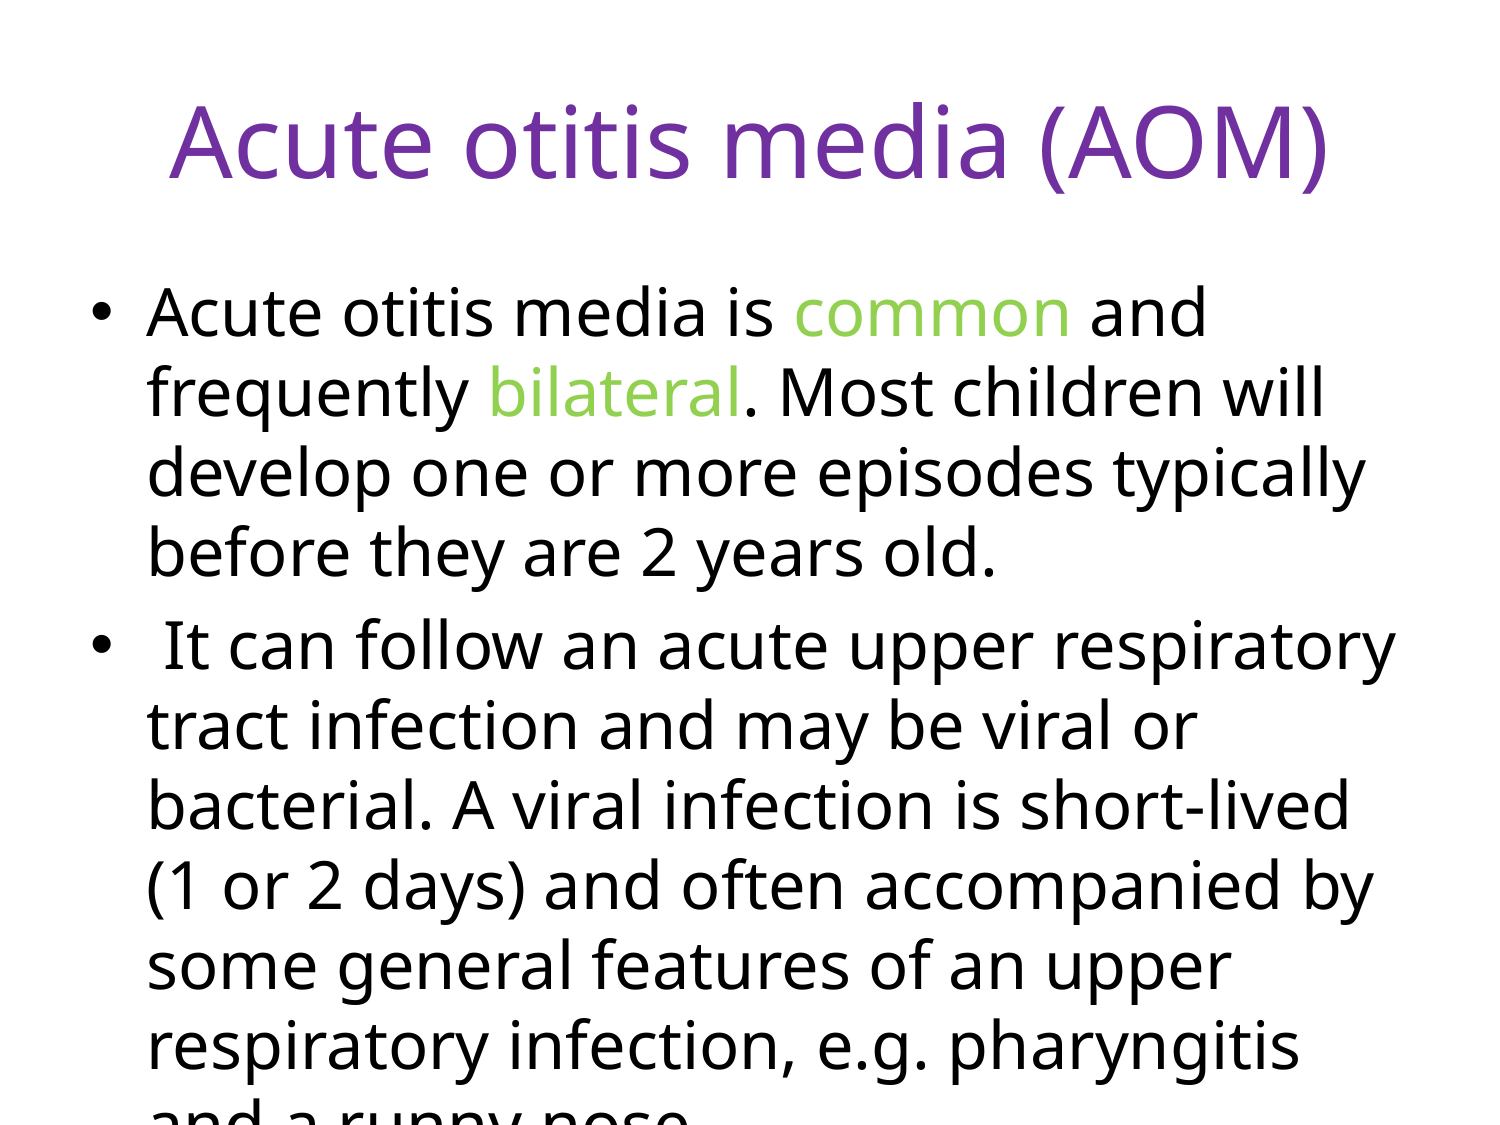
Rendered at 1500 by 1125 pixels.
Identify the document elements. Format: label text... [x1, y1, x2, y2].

list Acute otitis media is common and frequently bilateral. Most children will develop one or more episodes typically before they are 2 years old. It can follow an acute upper respiratory tract infection and may be viral or bacterial. A viral infection is short-lived (1 or 2 days) and often accompanied by some general features of an upper respiratory infection, e.g. pharyngitis and a runny nose. [75, 262, 1425, 1005]
title Acute otitis media (AOM) [75, 45, 1425, 233]
